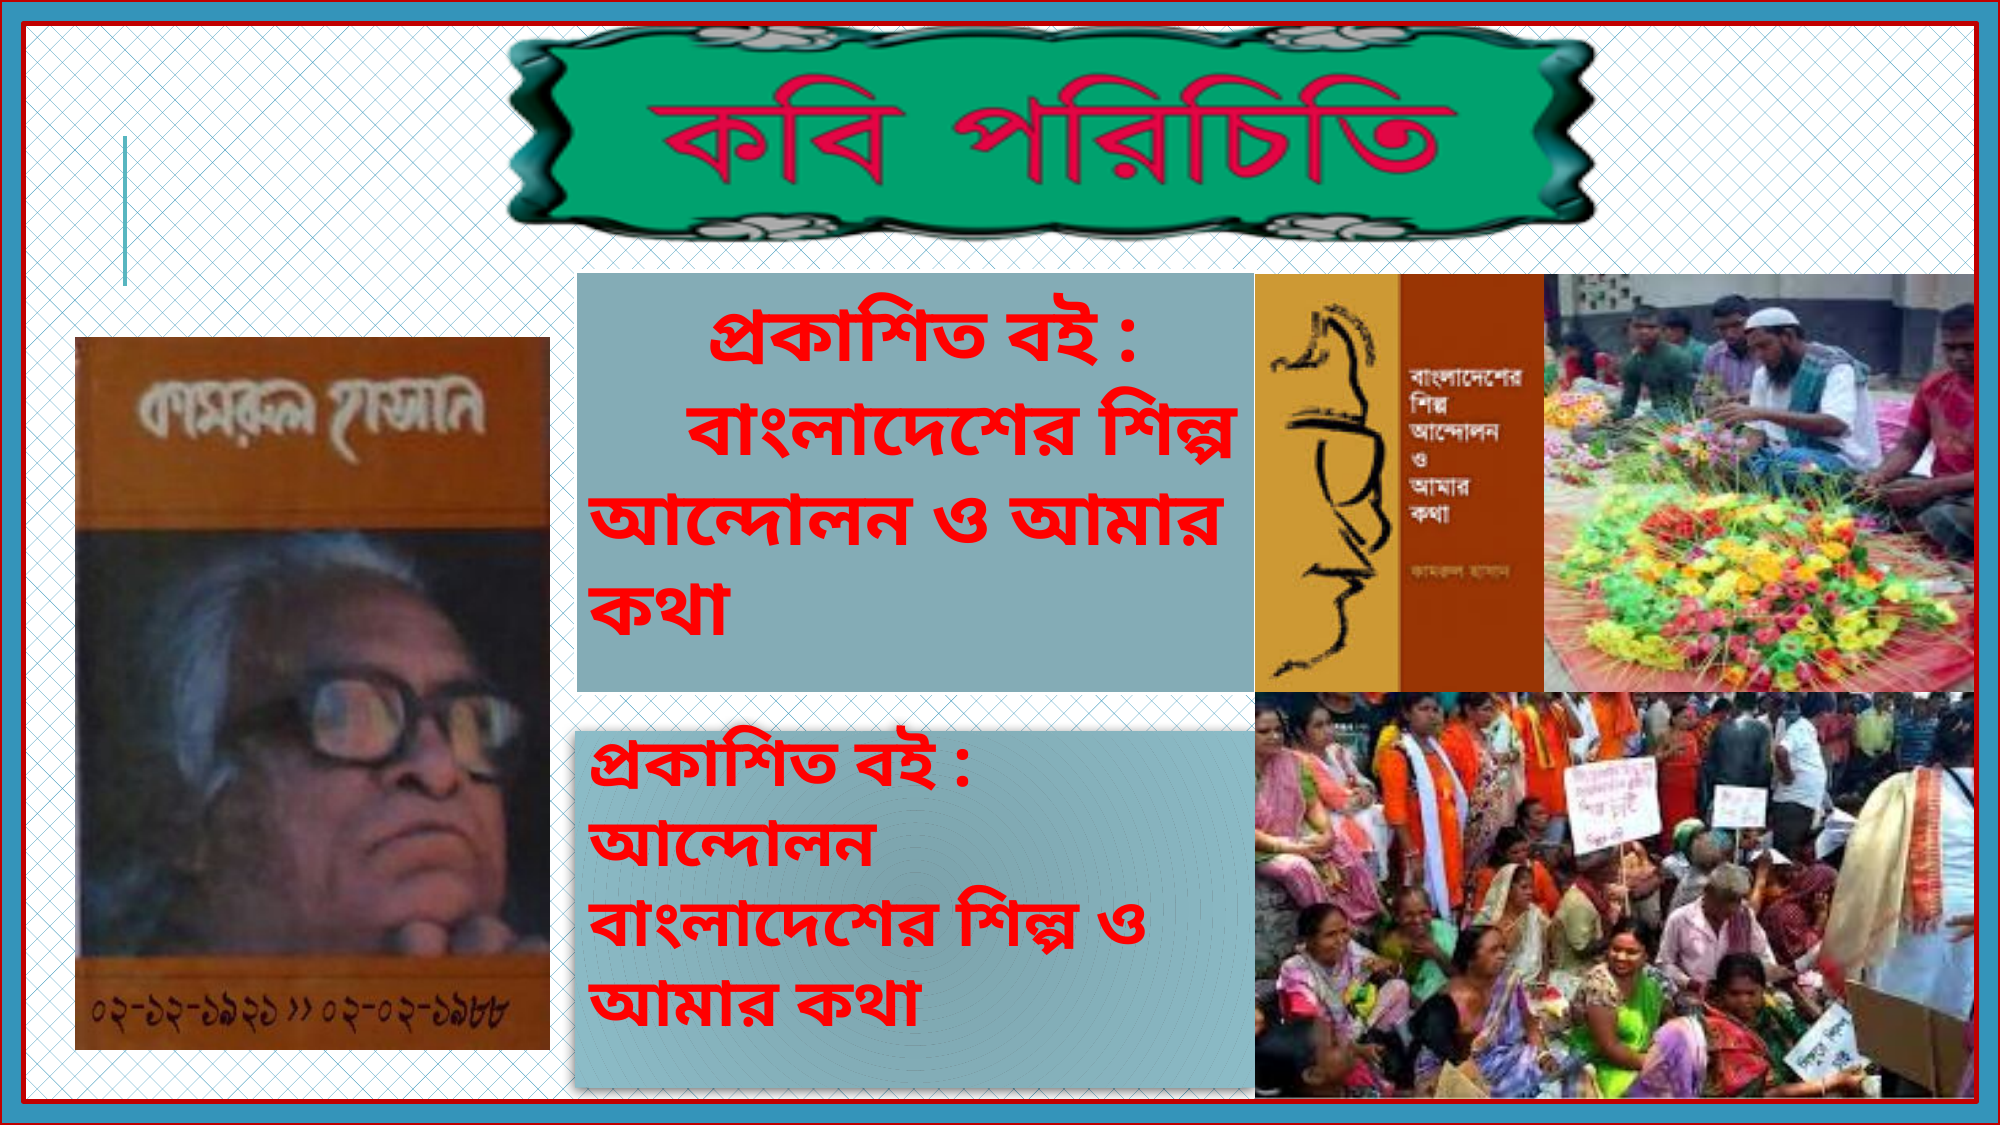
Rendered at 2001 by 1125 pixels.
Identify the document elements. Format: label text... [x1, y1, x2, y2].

text_box প্রকাশিত বই : আন্দোলন বাংলাদেশের শিল্প ও আমার কথা [575, 731, 1248, 1088]
text_box প্রকাশিত বই : বাংলাদেশের শিল্প আন্দোলন ও আমার কথা [574, 393, 1247, 695]
picture [74, 0, 2000, 1101]
text_box [0, 0, 2000, 1125]
